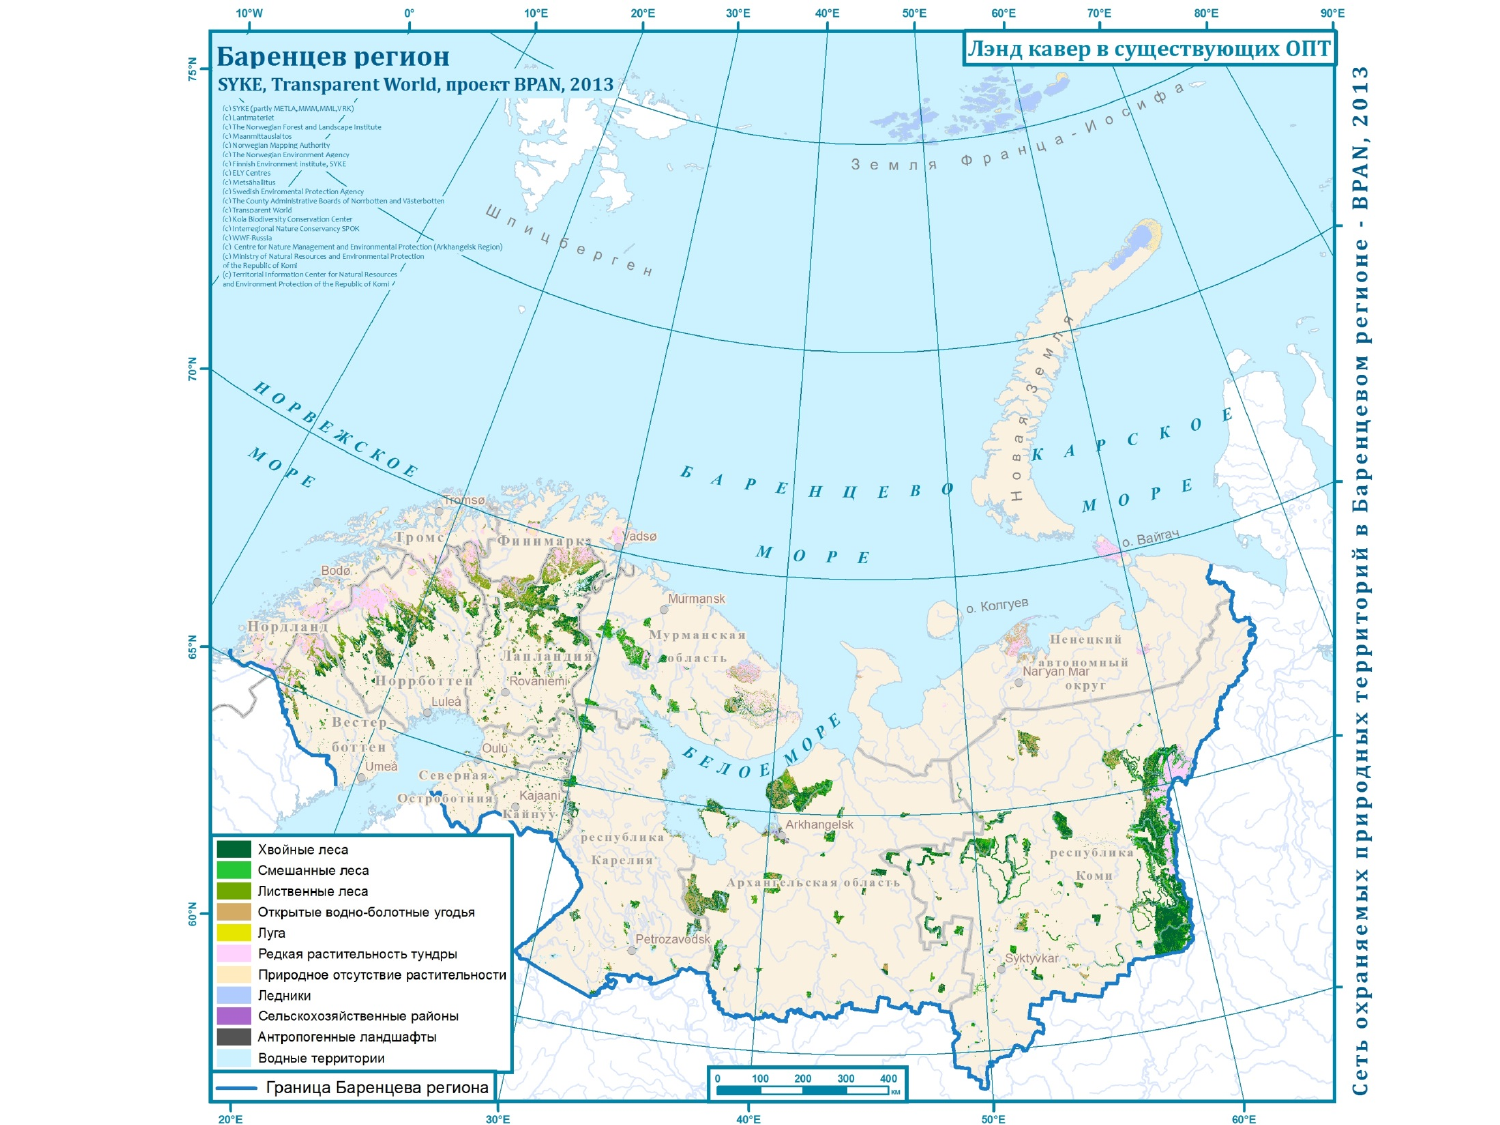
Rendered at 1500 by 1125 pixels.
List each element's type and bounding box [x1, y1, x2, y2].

list [0, 0, 1500, 1125]
